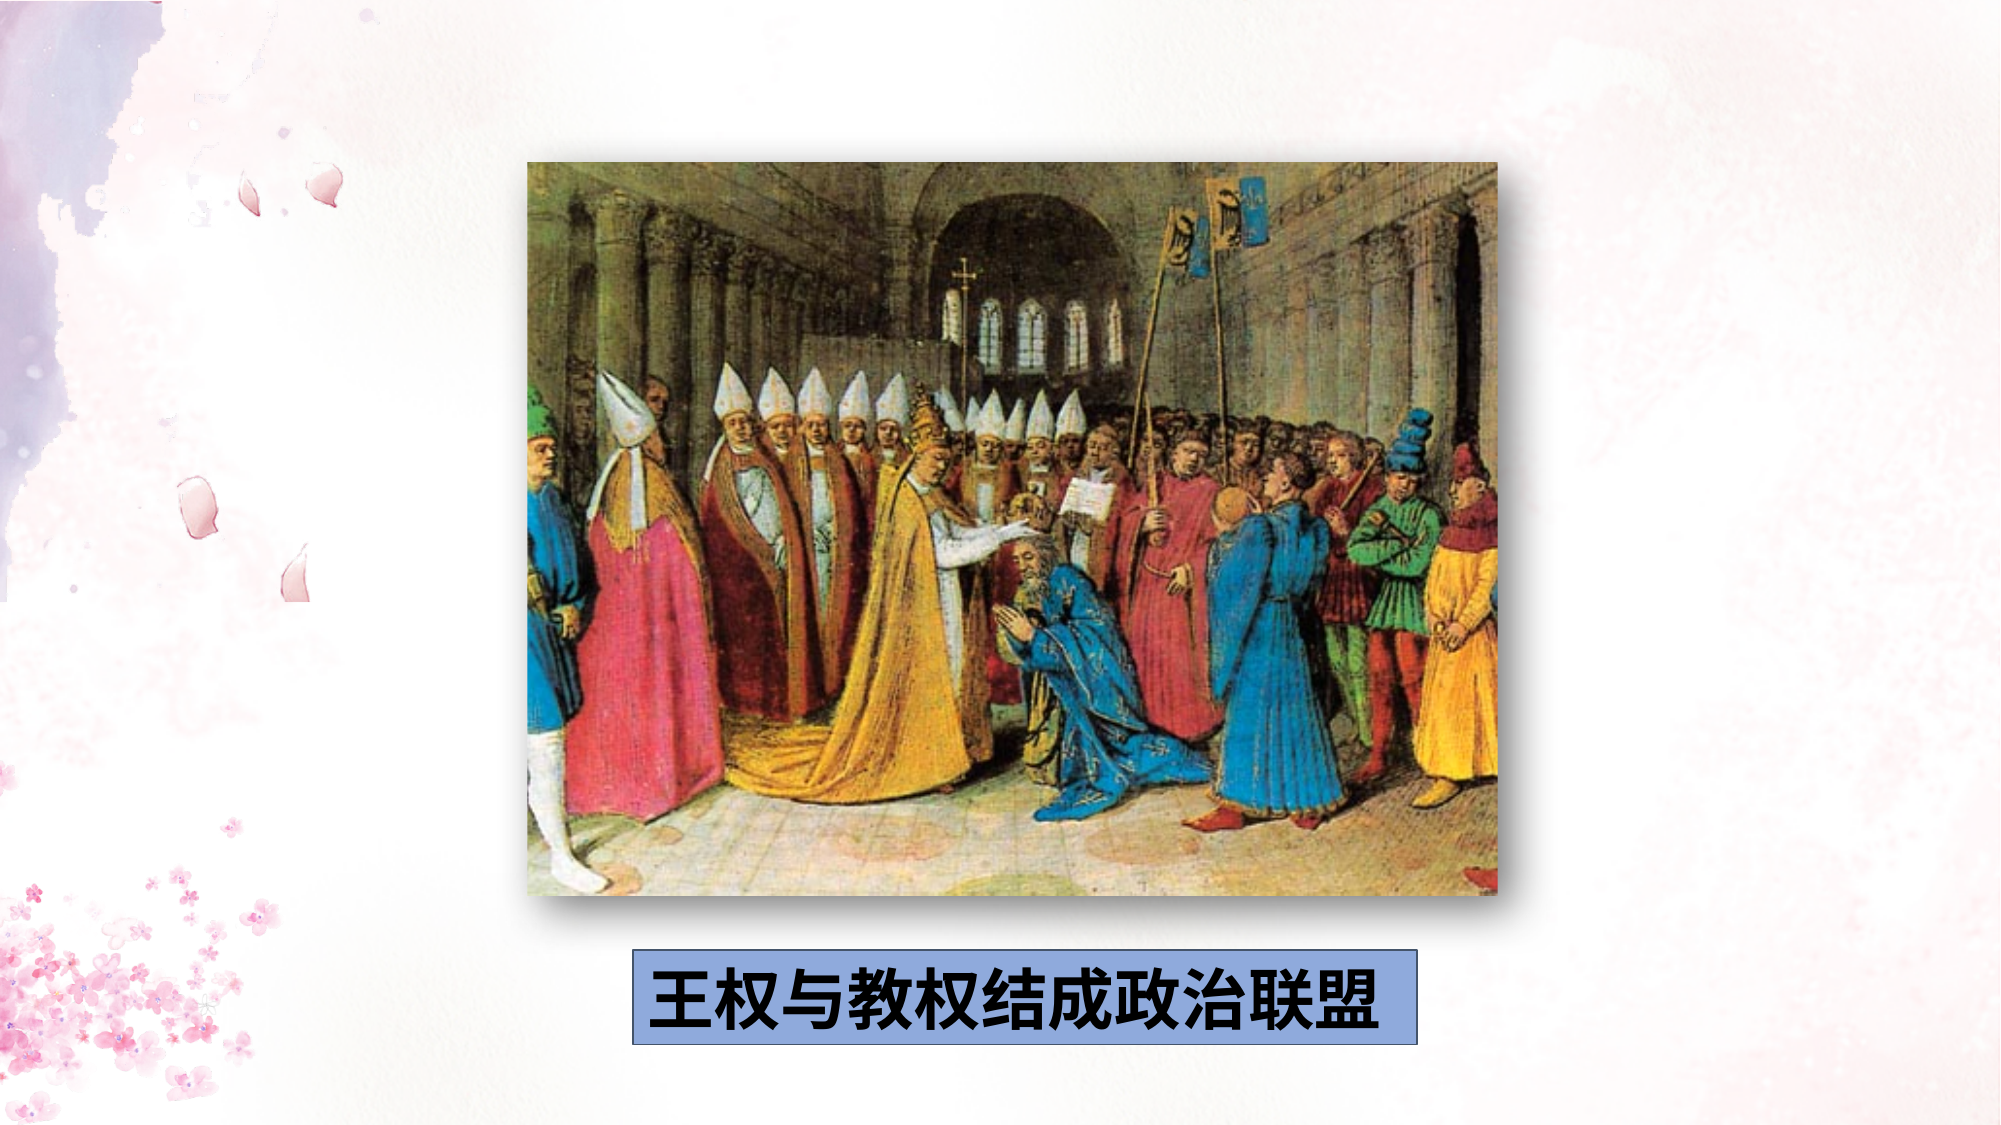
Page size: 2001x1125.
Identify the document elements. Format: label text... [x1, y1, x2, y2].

text_box 王权与教权结成政治联盟 [632, 950, 1418, 1045]
picture [527, 162, 1498, 896]
picture [0, 2, 438, 1124]
